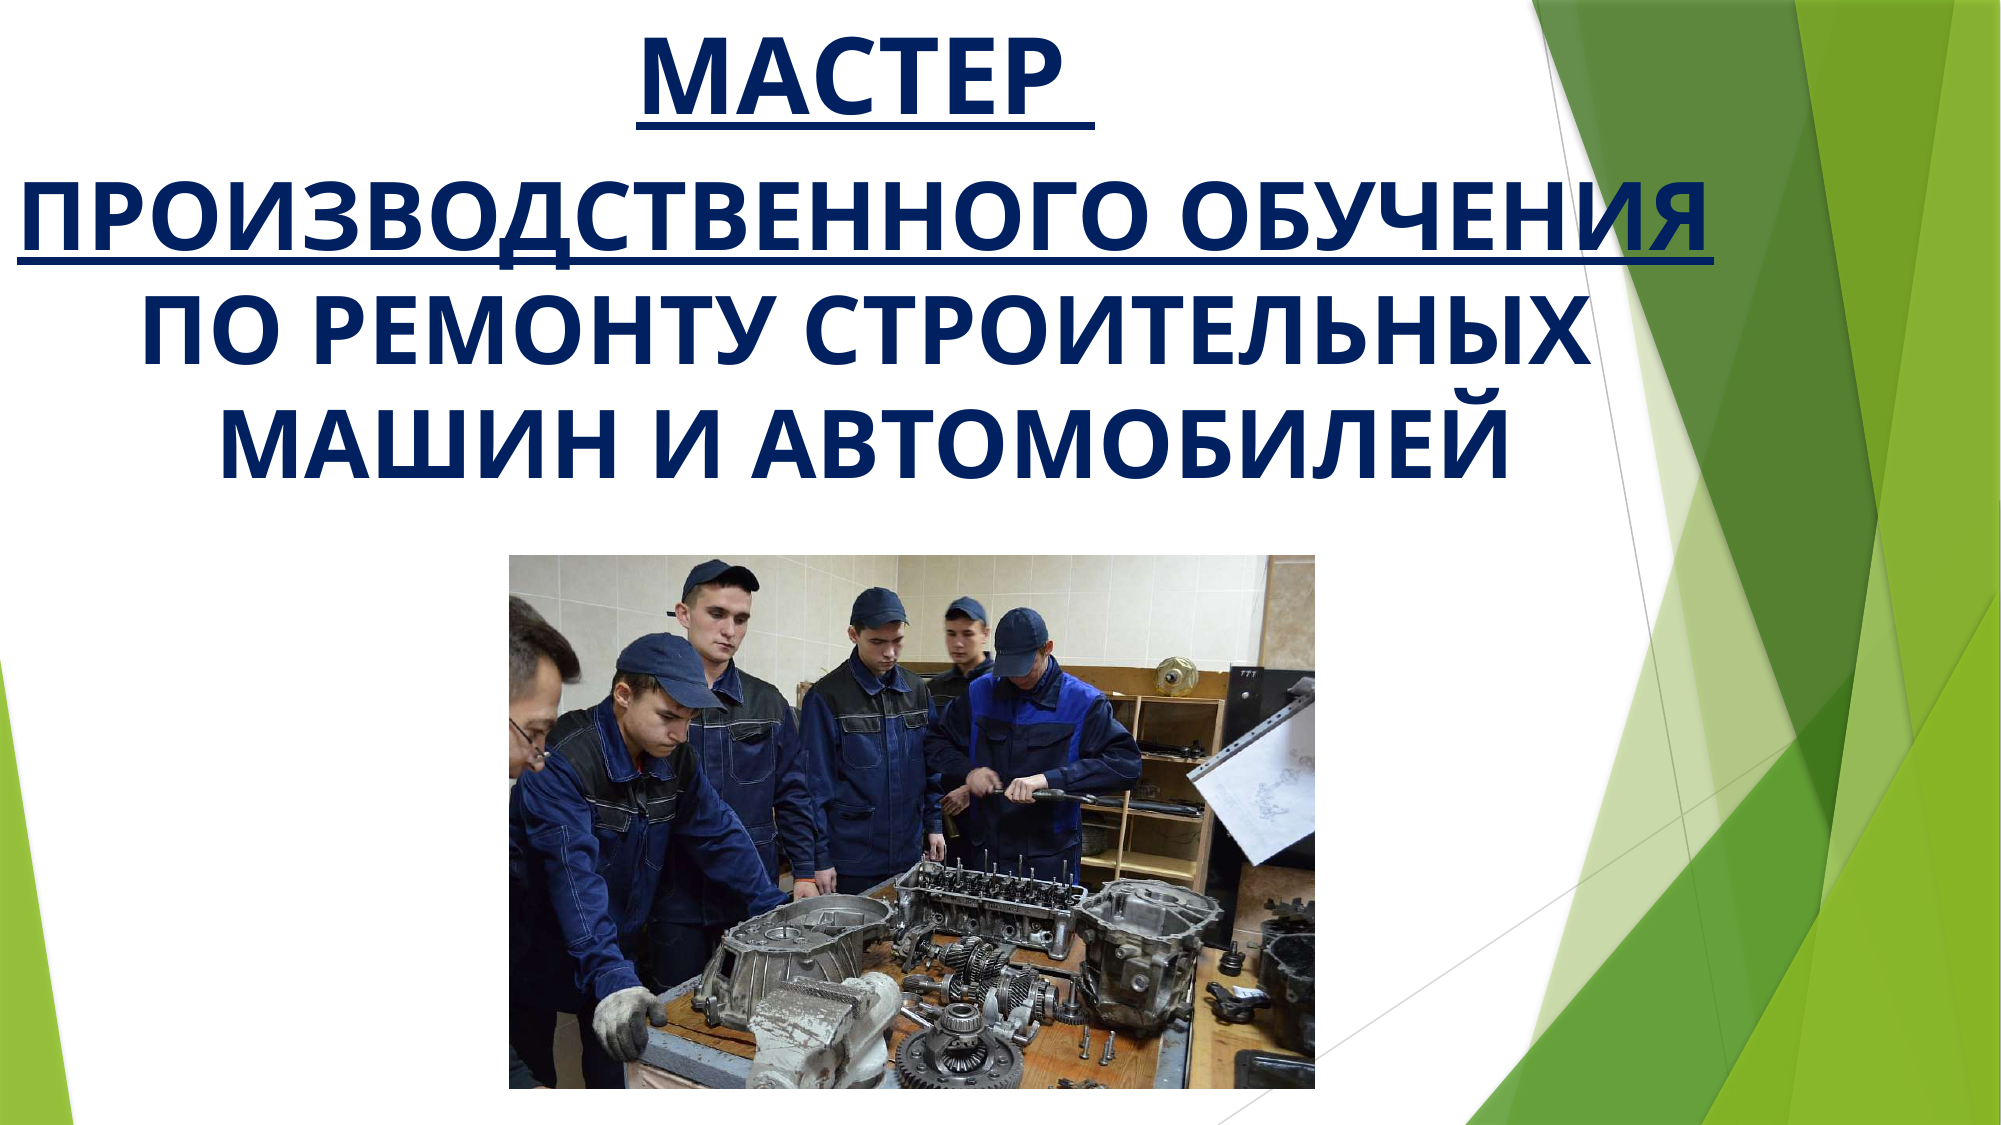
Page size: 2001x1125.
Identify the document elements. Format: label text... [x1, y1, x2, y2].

picture [508, 554, 1315, 1089]
list МАСТЕР ПРОИЗВОДСТВЕННОГО ОБУЧЕНИЯ ПО РЕМОНТУ СТРОИТЕЛЬНЫХ МАШИН И АВТОМОБИЛЕЙ [0, 0, 1765, 593]
